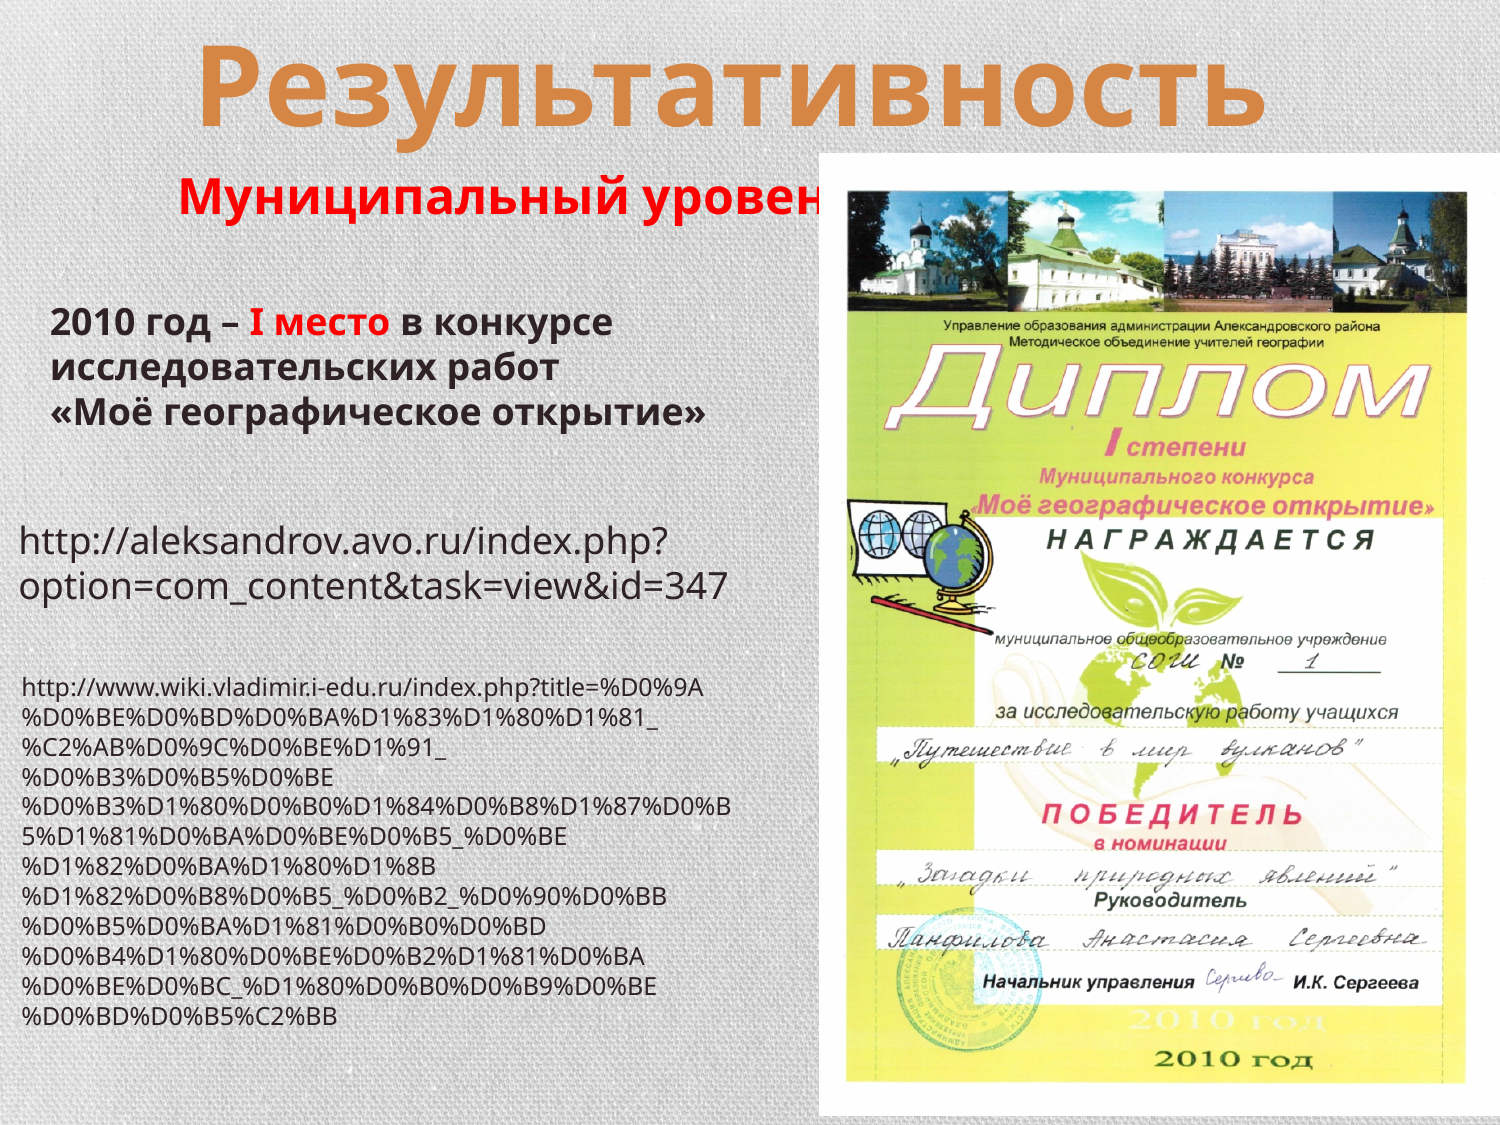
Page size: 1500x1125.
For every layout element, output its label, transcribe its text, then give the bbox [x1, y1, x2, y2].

text_box Муниципальный уровень [162, 156, 817, 232]
text_box 2010 год – I место в конкурсе исследовательских работ «Моё географическое открытие» [35, 290, 723, 441]
text_box http://www.wiki.vladimir.i-edu.ru/index.php?title=%D0%9A%D0%BE%D0%BD%D0%BA%D1%83%D1%80%D1%81_%C2%AB%D0%9C%D0%BE%D1%91_%D0%B3%D0%B5%D0%BE%D0%B3%D1%80%D0%B0%D1%84%D0%B8%D1%87%D0%B5%D1%81%D0%BA%D0%BE%D0%B5_%D0%BE%D1%82%D0%BA%D1%80%D1%8B%D1%82%D0%B8%D0%B5_%D0%B2_%D0%90%D0%BB%D0%B5%D0%BA%D1%81%D0%B0%D0%BD%D0%B4%D1%80%D0%BE%D0%B2%D1%81%D0%BA%D0%BE%D0%BC_%D1%80%D0%B0%D0%B9%D0%BE%D0%BD%D0%B5%C2%BB [6, 618, 757, 1038]
text_box Результативность [178, 6, 1284, 156]
text_box http://aleksandrov.avo.ru/index.php?option=com_content&task=view&id=347 [3, 509, 754, 615]
picture [818, 151, 1500, 1116]
